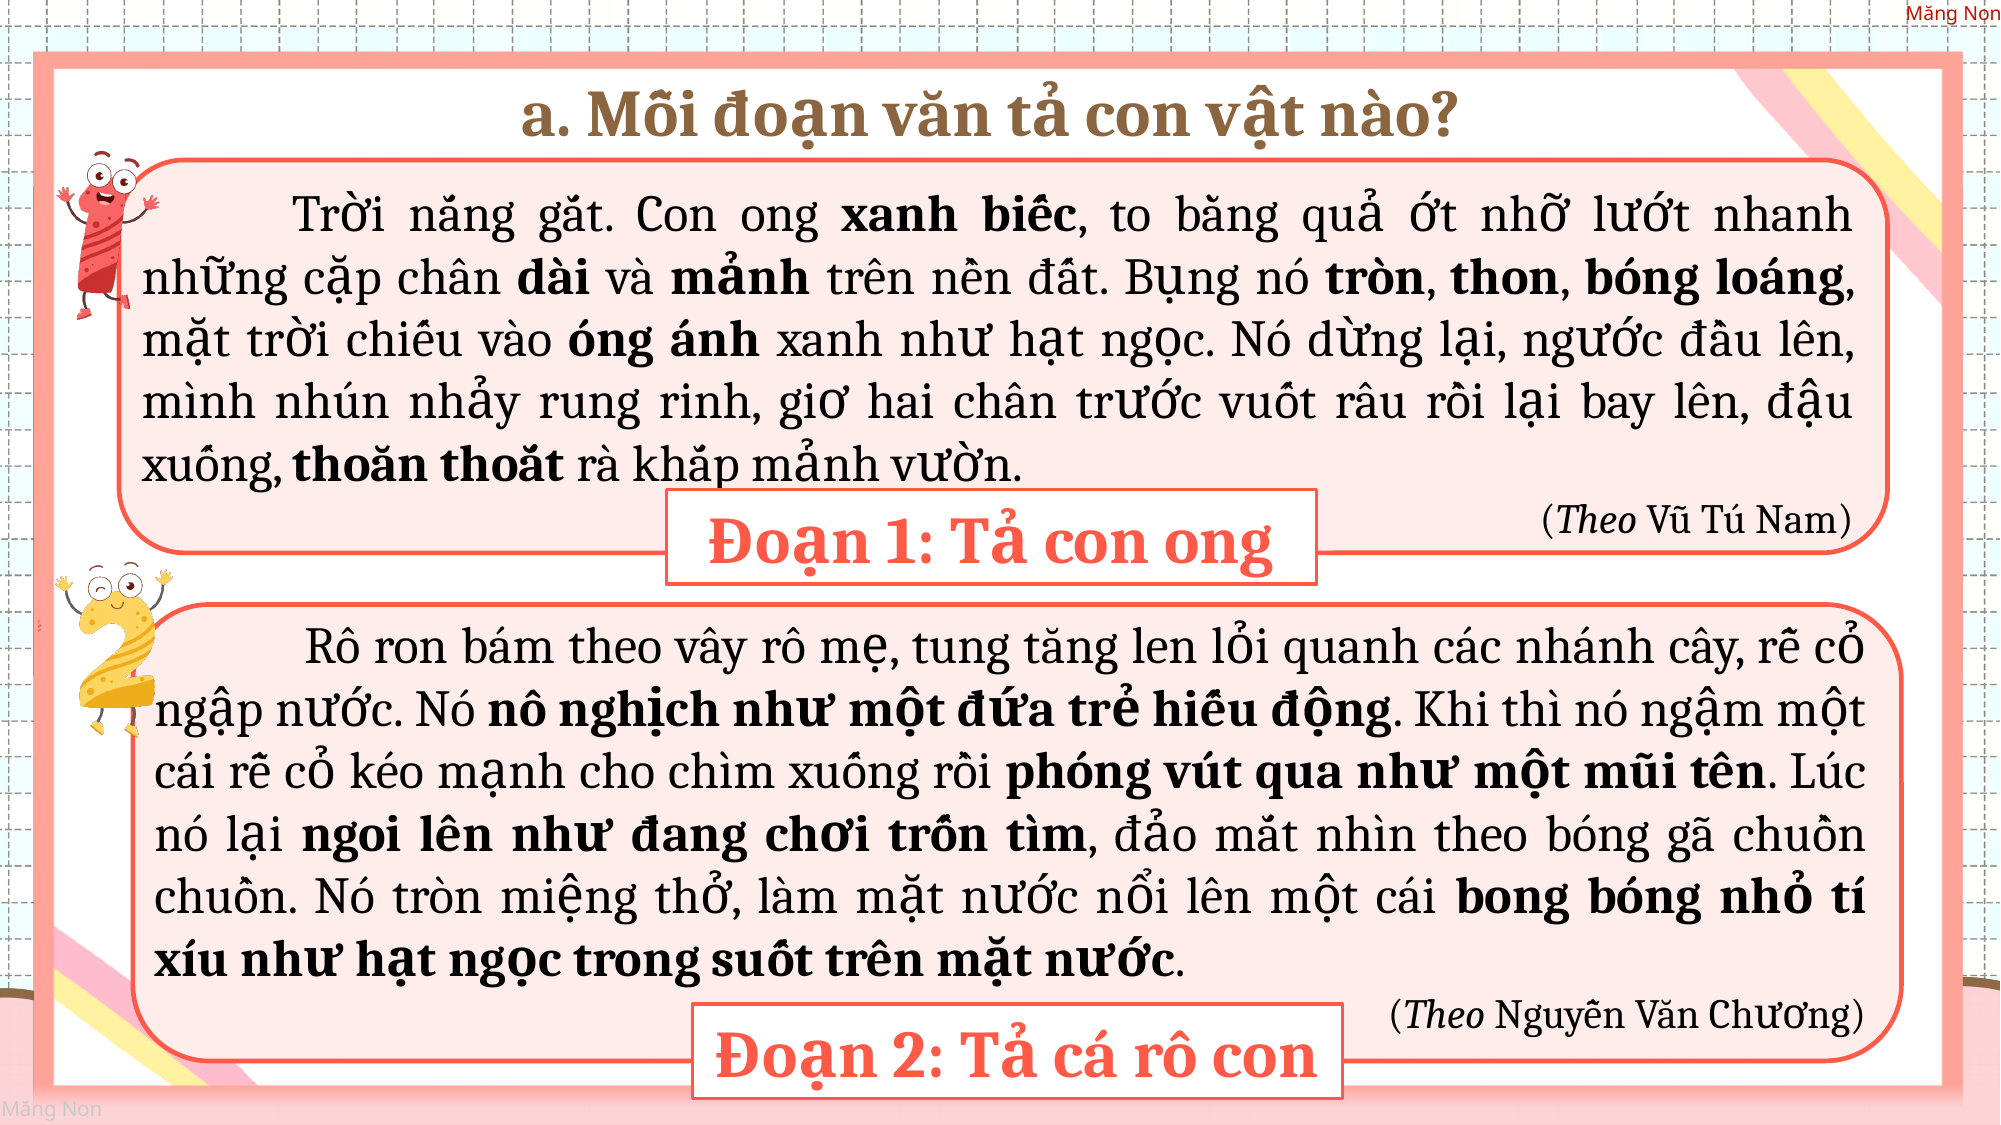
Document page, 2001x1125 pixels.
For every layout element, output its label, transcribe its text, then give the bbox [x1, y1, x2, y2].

text_box Đoạn 2: Tả cá rô con [692, 1061, 1343, 1099]
text_box Đoạn 1: Tả con ong [666, 566, 1317, 584]
picture [0, 0, 2001, 1125]
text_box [132, 604, 1902, 1061]
text_box a. Mỗi đoạn văn tả con vật nào? [175, 62, 1808, 157]
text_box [118, 159, 1888, 566]
